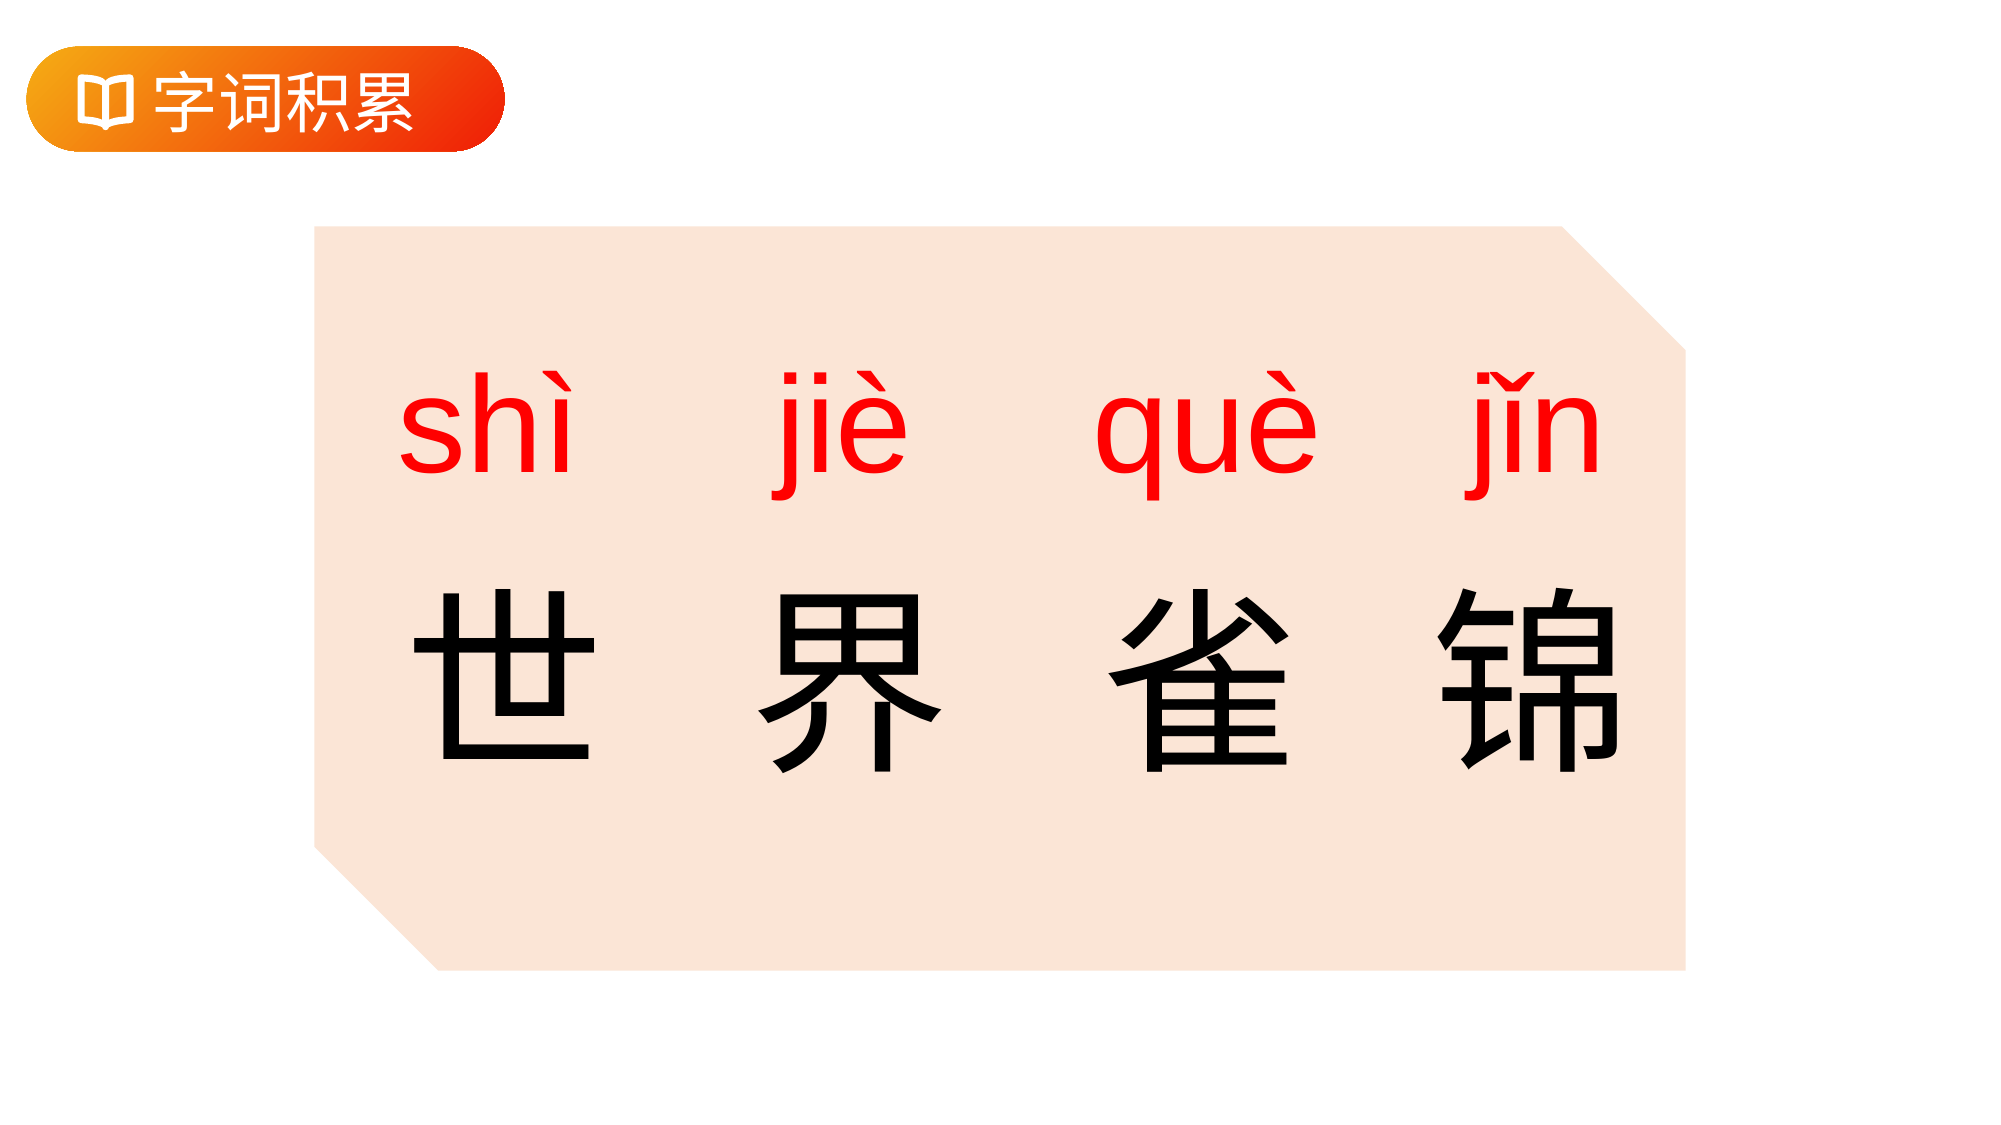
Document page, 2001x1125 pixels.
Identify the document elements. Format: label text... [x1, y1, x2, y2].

text_box [313, 225, 1664, 327]
text_box què [948, 327, 1342, 507]
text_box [26, 46, 505, 152]
text_box shì [294, 327, 649, 507]
text_box jiè [649, 327, 948, 507]
text_box [313, 507, 1687, 972]
text_box 世 [389, 549, 735, 805]
text_box 界 [735, 549, 1080, 805]
text_box 锦 [1416, 549, 1762, 805]
text_box 雀 [1086, 549, 1416, 805]
text_box jǐn [1342, 327, 1732, 507]
